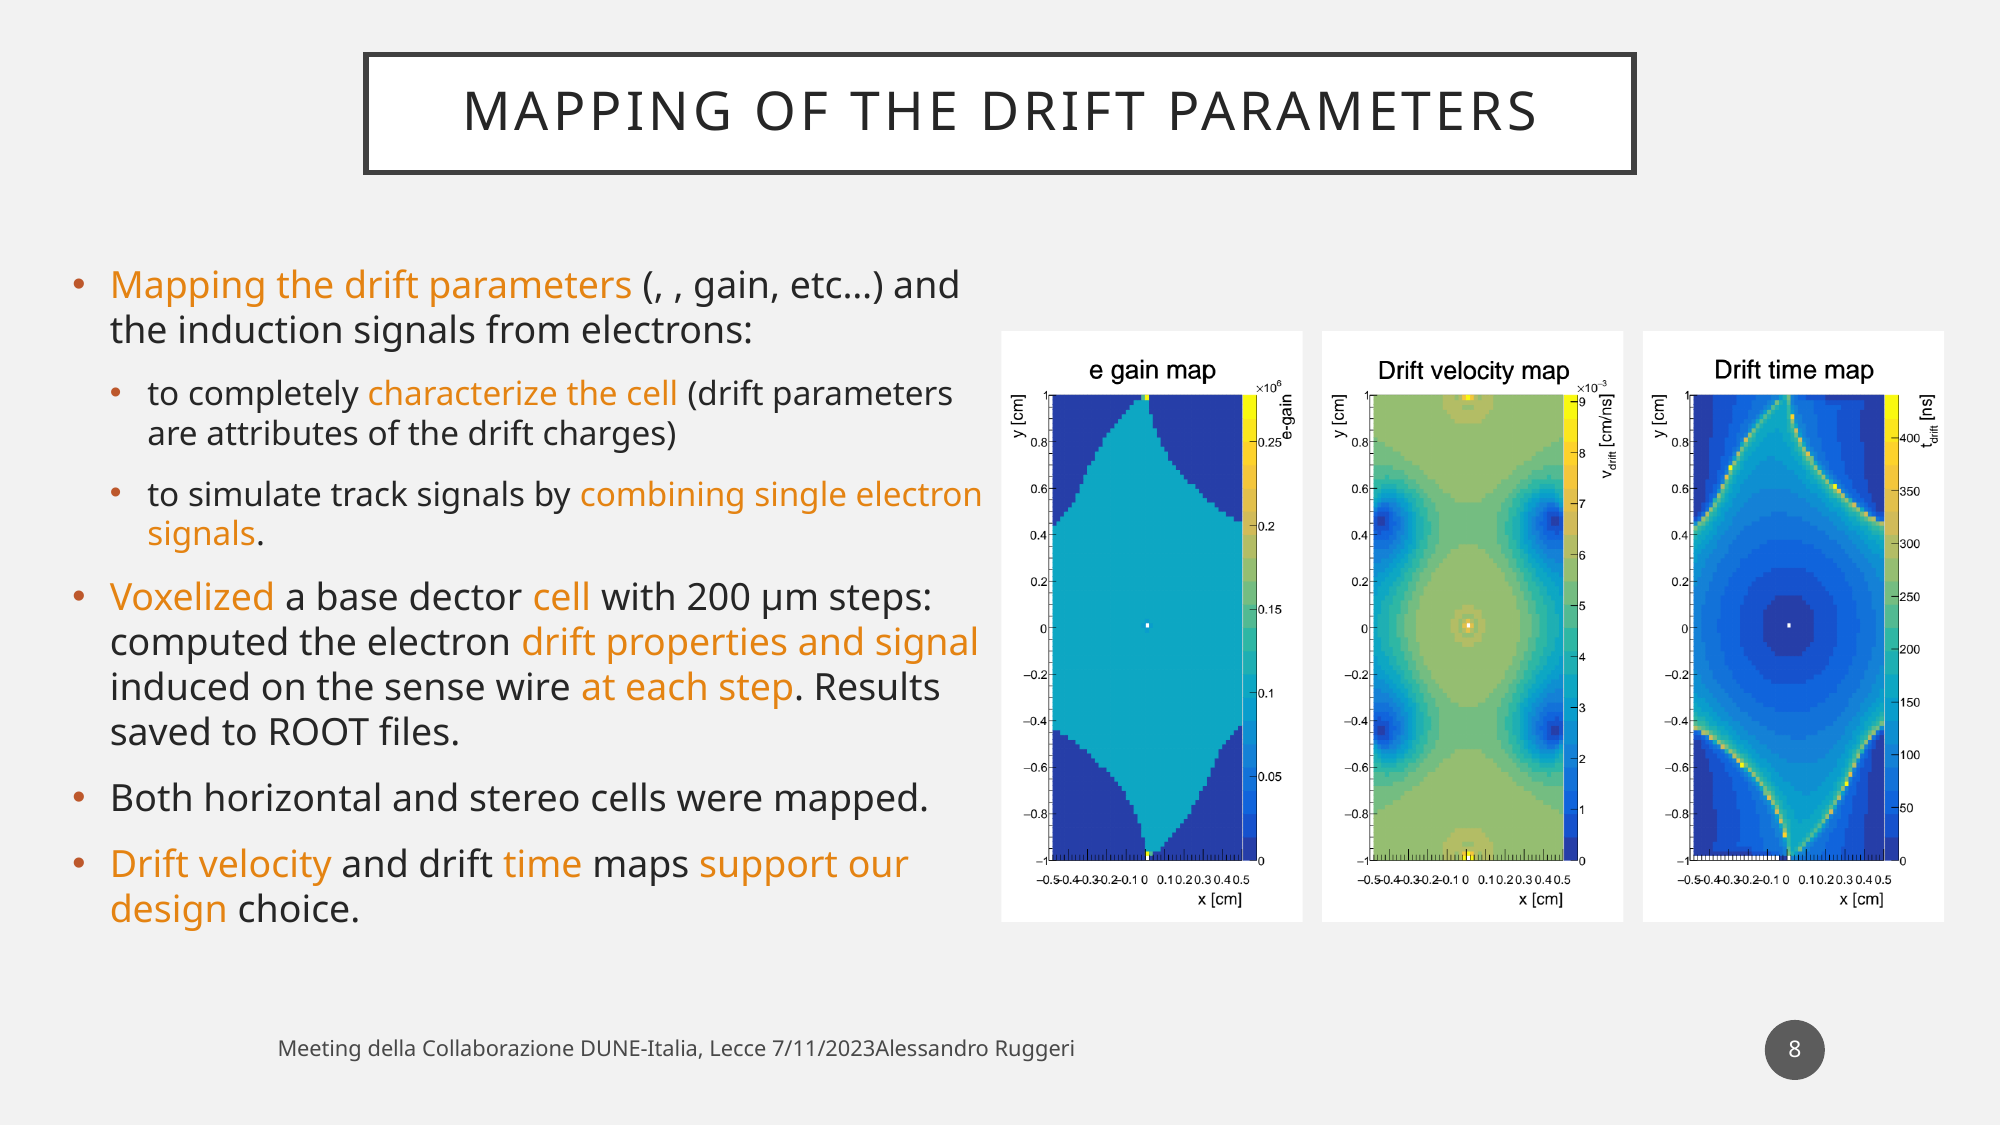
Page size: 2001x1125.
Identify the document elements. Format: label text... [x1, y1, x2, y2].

footer Meeting della Collaborazione DUNE-Italia, Lecce 7/11/2023 Alessandro Ruggeri [262, 1023, 1231, 1076]
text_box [1001, 331, 1945, 922]
title MAPPING of the drift parameters [363, 52, 1637, 175]
slide_number 8 [1764, 1019, 1825, 1080]
